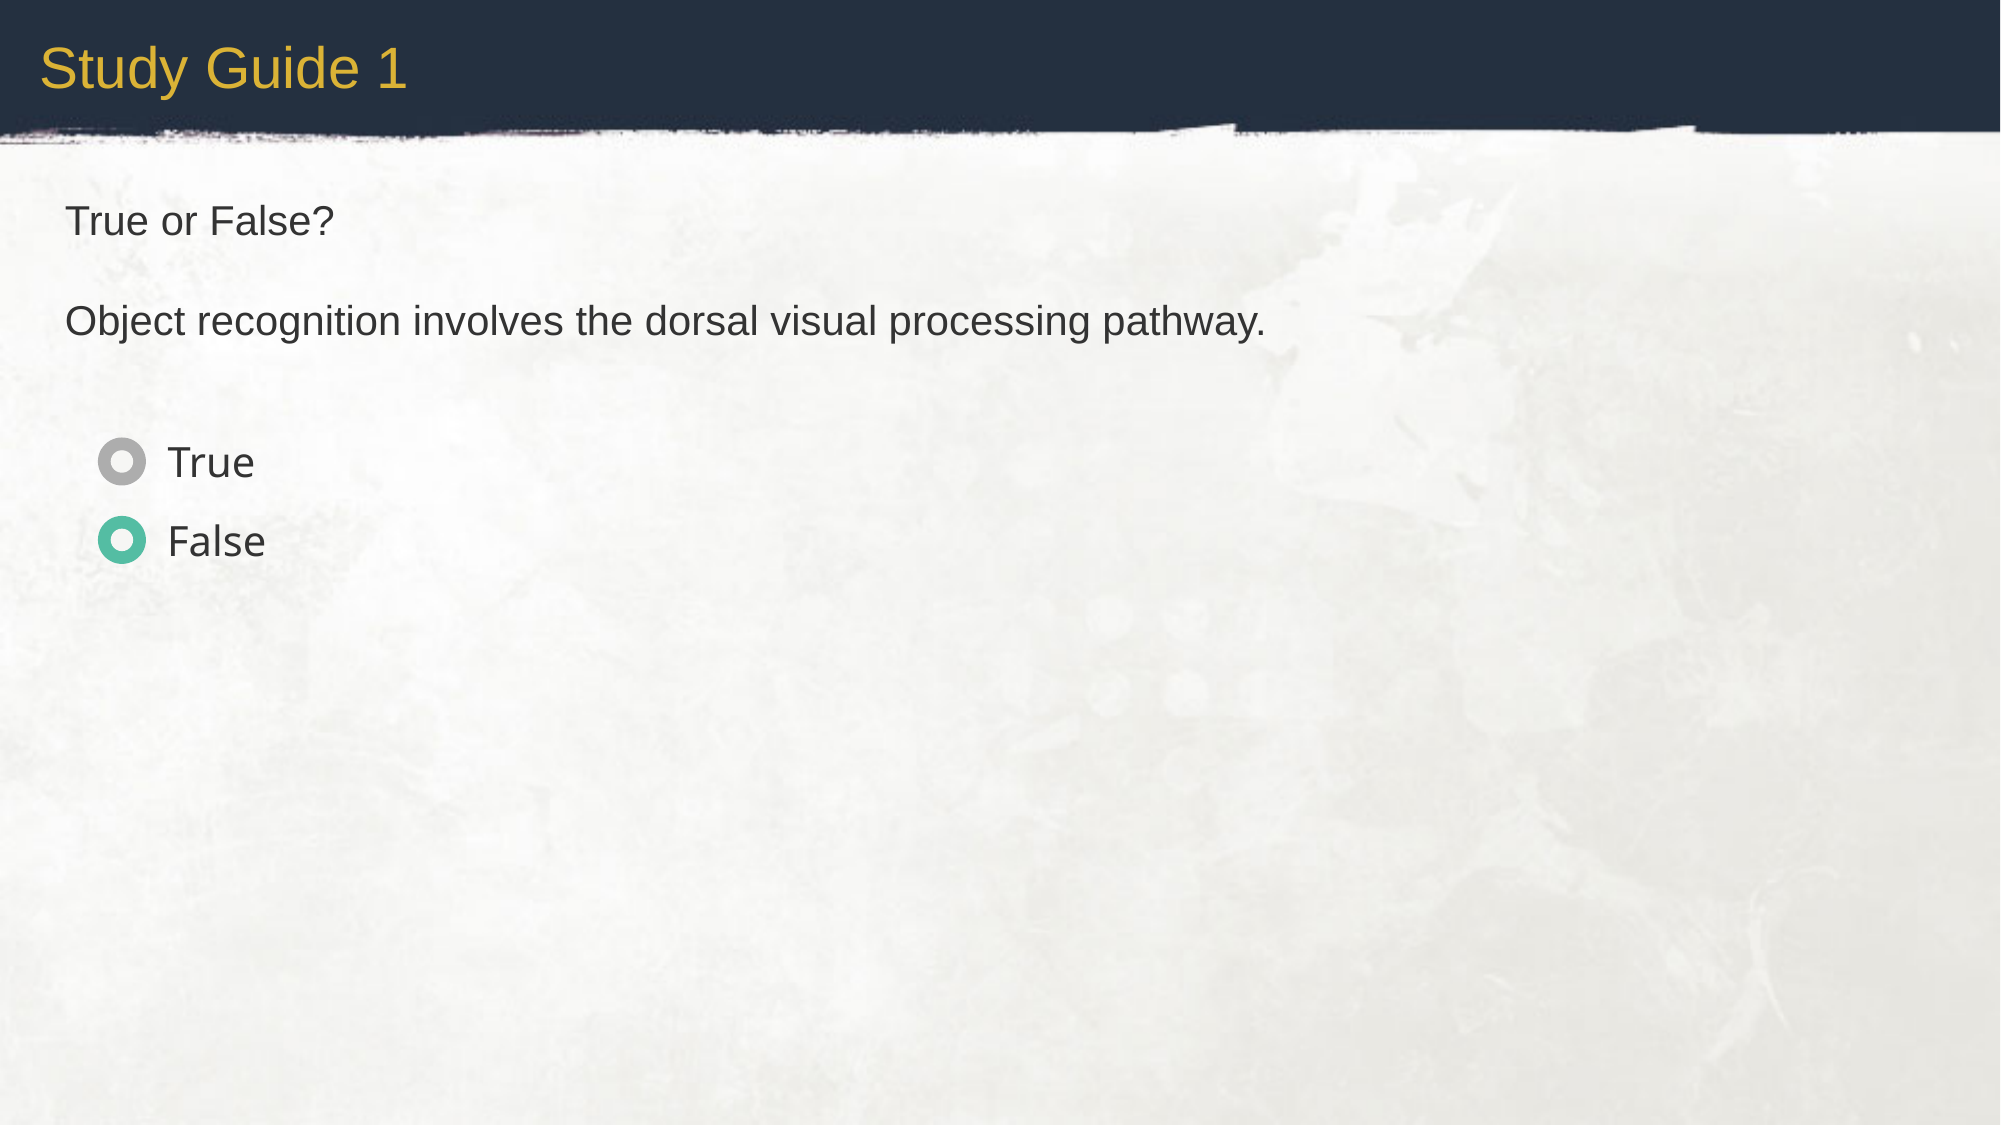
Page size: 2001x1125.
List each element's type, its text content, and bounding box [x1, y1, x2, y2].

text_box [97, 428, 276, 573]
picture [0, 0, 2001, 1125]
list True or False? Object recognition involves the dorsal visual processing pathway. [50, 186, 1950, 352]
list Study Guide 1 [24, 2, 1975, 130]
